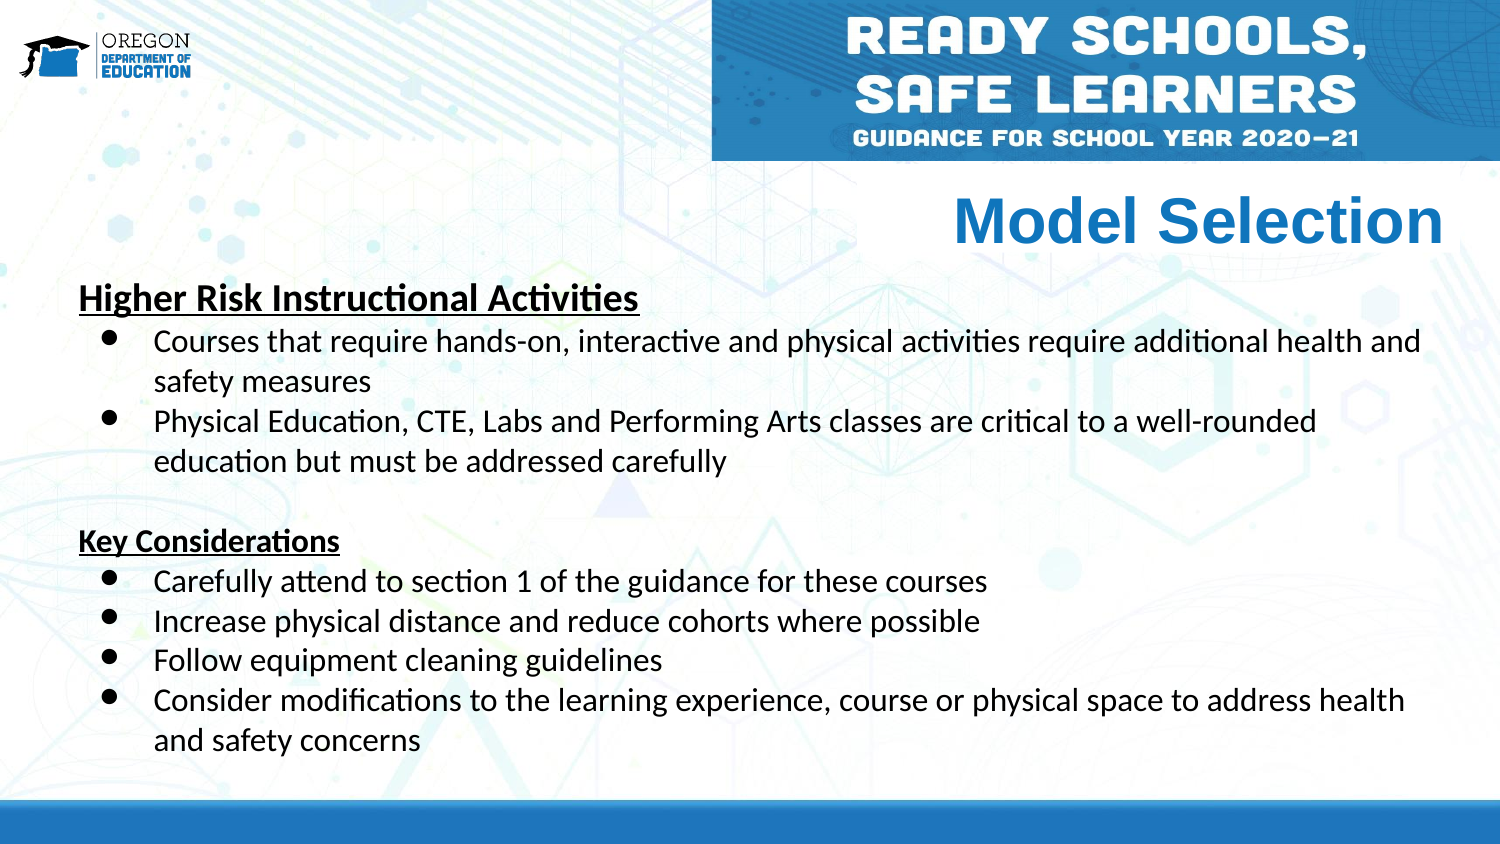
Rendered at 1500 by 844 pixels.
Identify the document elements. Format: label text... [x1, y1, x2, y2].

text_box Higher Risk Instructional Activities Courses that require hands-on, interactive and physical activities require additional health and safety measures Physical Education, CTE, Labs and Performing Arts classes are critical to a well-rounded education but must be addressed carefully Key Considerations Carefully attend to section 1 of the guidance for these courses Increase physical distance and reduce cohorts where possible Follow equipment cleaning guidelines Consider modifications to the learning experience, course or physical space to address health and safety concerns [63, 256, 1460, 777]
text_box Model Selection [857, 169, 1460, 253]
picture [0, 0, 1500, 844]
